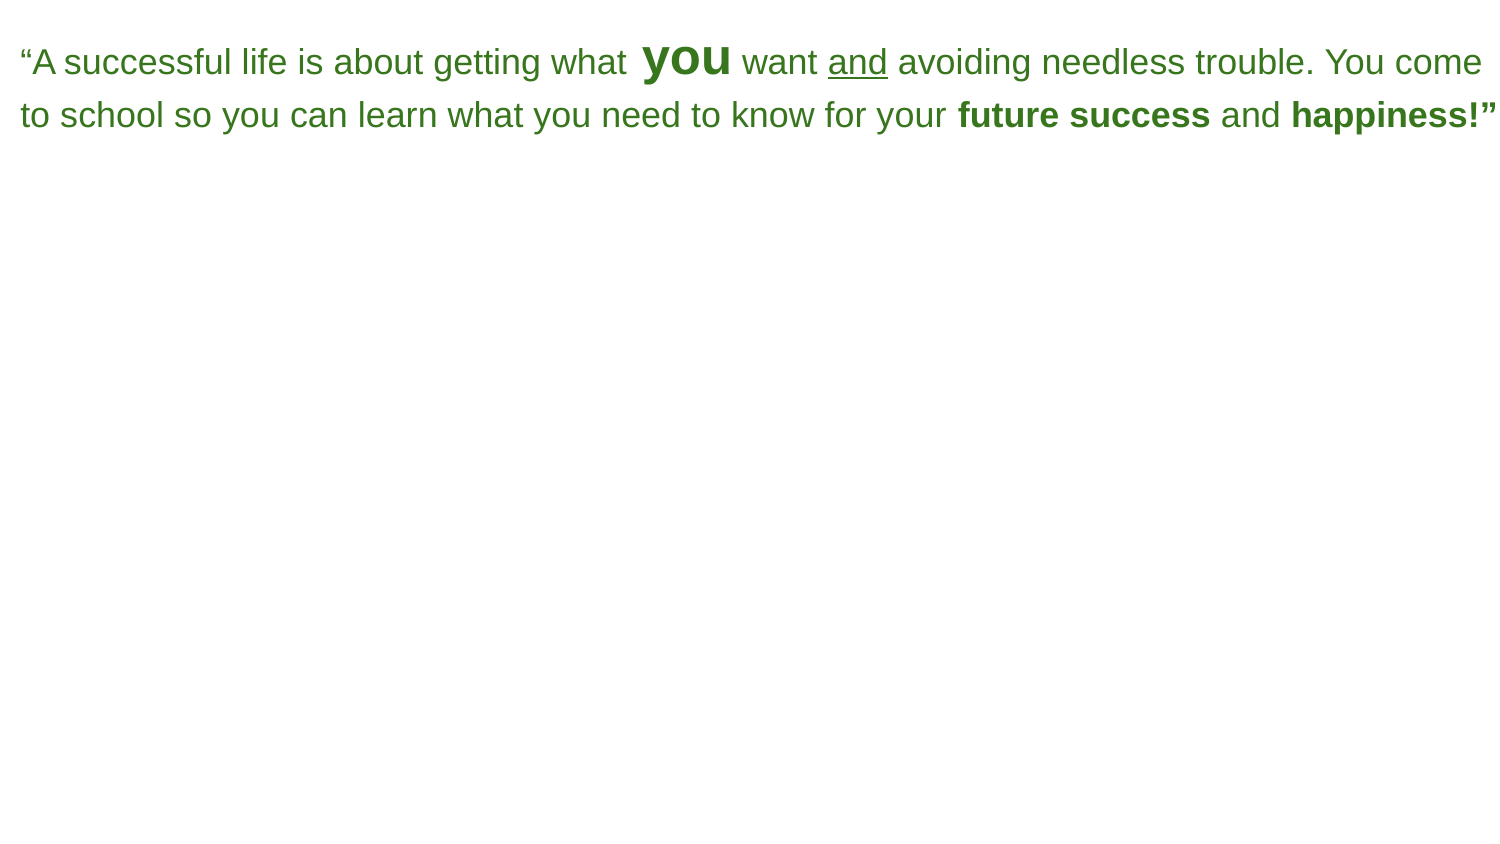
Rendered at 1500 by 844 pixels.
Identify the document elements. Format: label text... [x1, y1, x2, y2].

text_box “A successful life is about getting what you want and avoiding needless trouble. You come to school so you can learn what you need to know for your future success and happiness!” [5, 0, 1500, 185]
